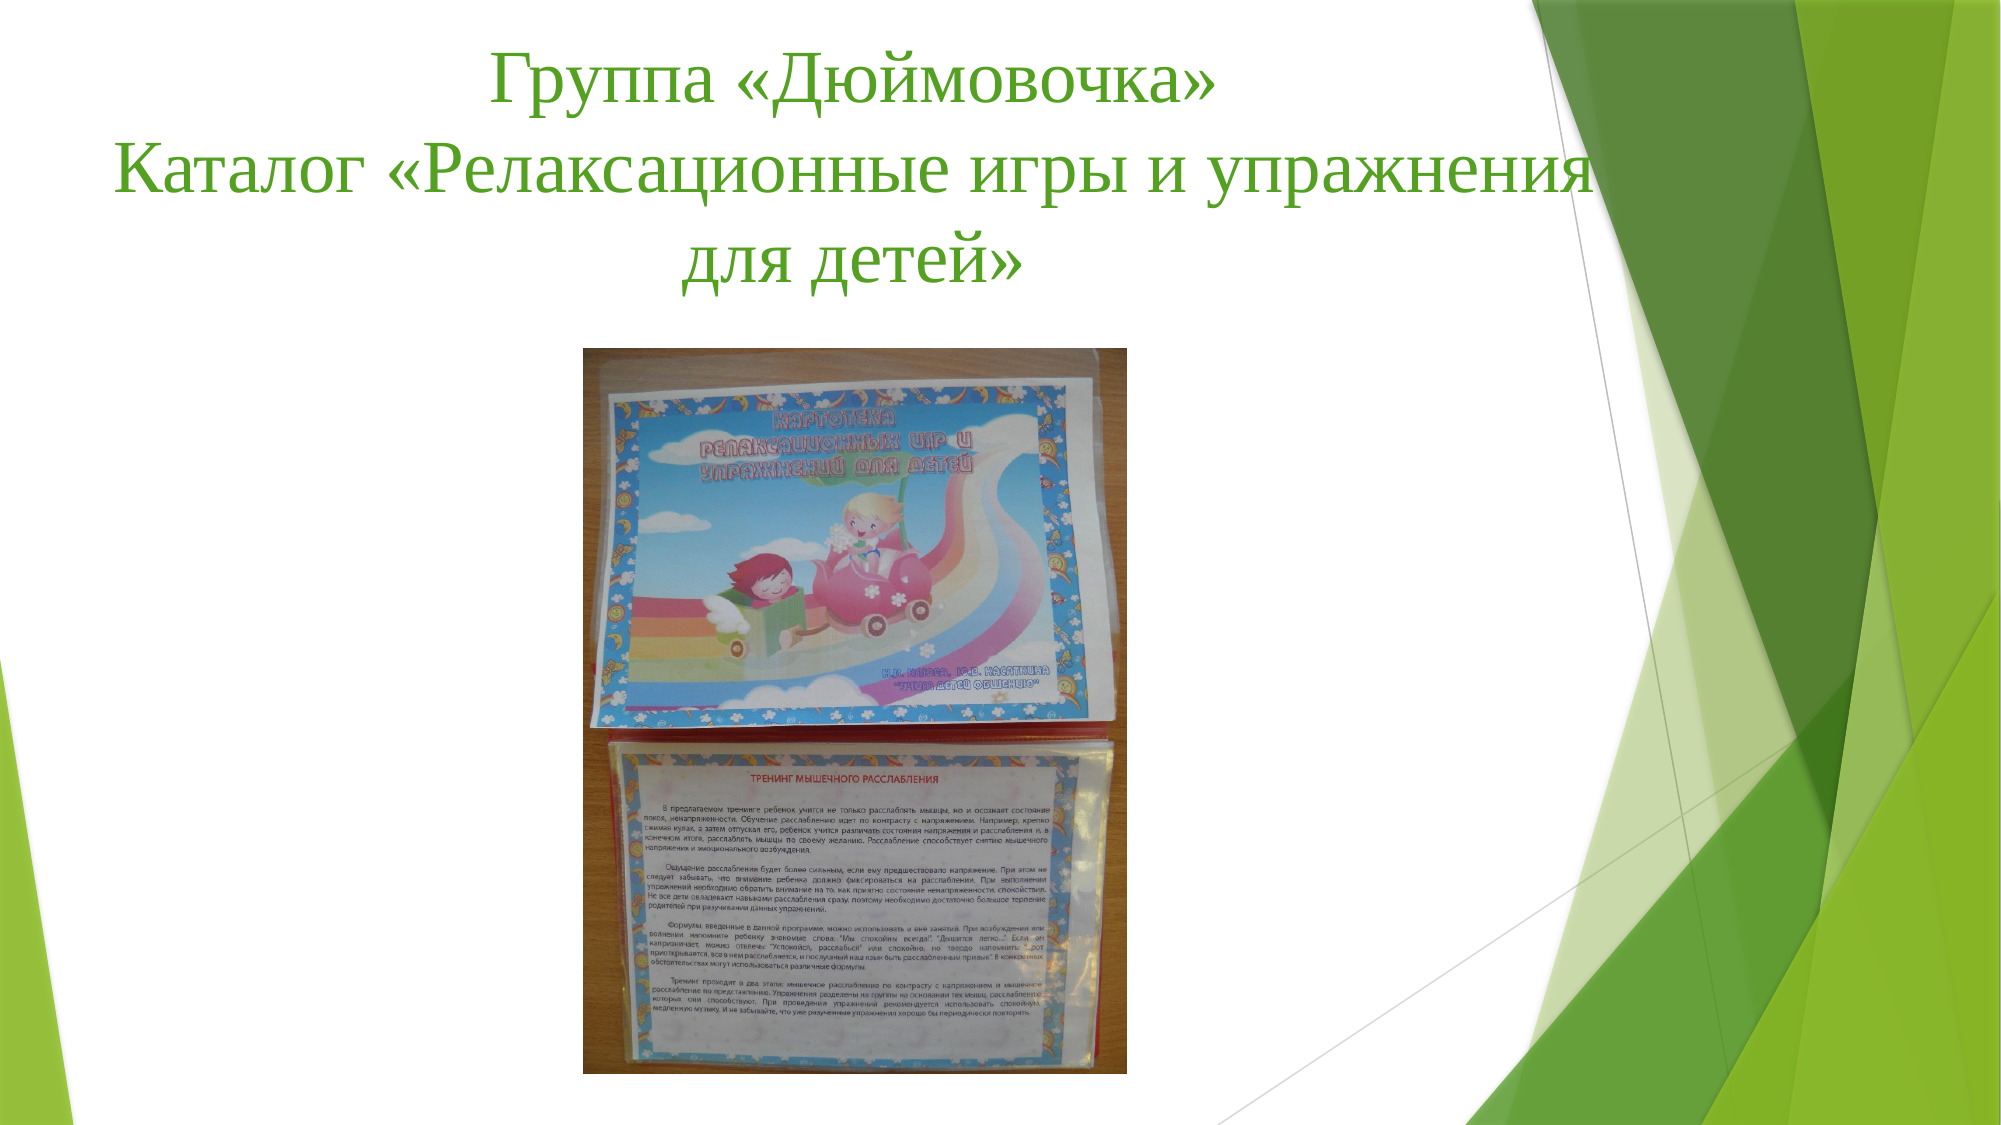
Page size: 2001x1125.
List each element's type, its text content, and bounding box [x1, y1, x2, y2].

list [582, 348, 1128, 1075]
title Группа «Дюймовочка» Каталог «Релаксационные игры и упражнения для детей» [81, 19, 1629, 349]
